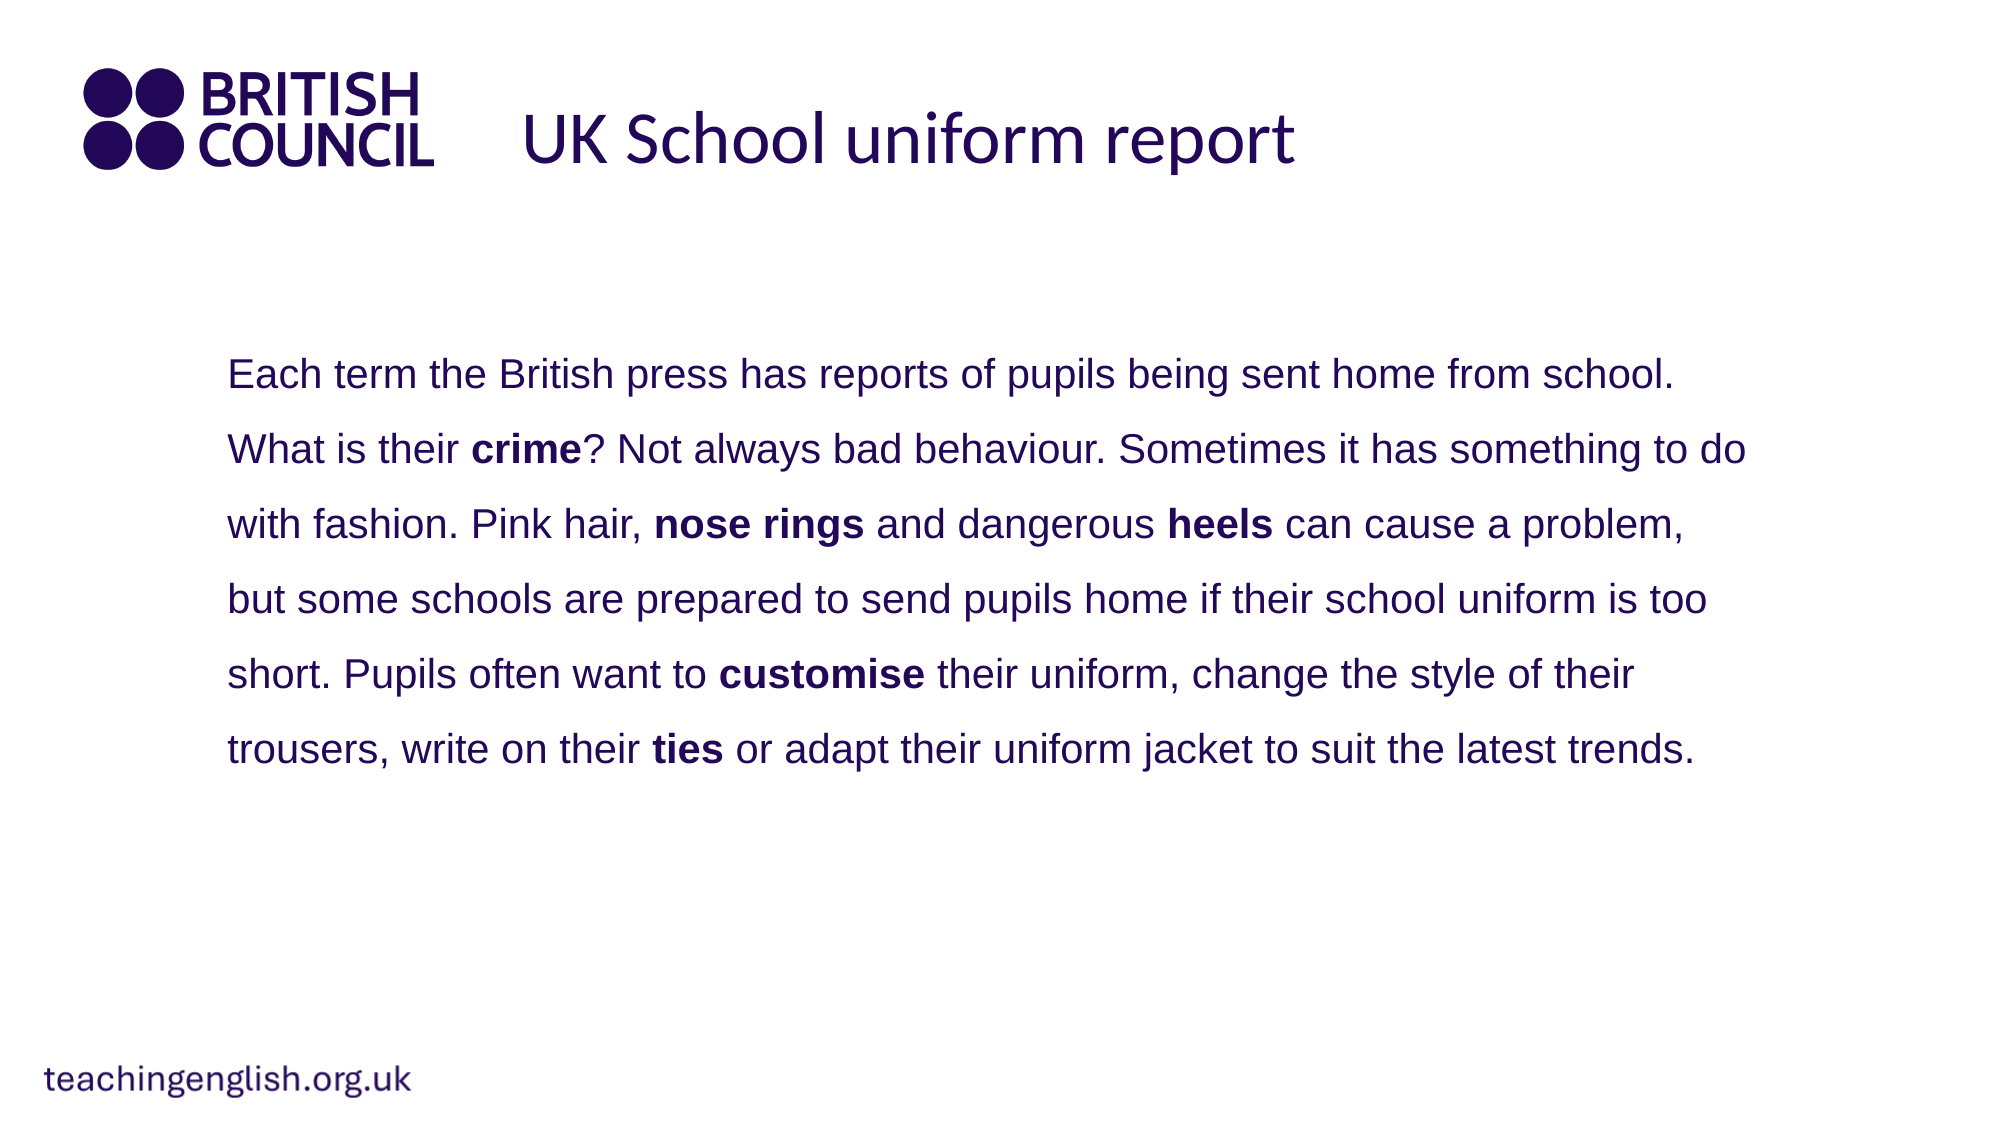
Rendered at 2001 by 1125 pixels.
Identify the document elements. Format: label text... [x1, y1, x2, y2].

picture [20, 1043, 1029, 1125]
picture [83, 68, 435, 170]
text_box UK School uniform report [506, 81, 1509, 187]
text_box Each term the British press has reports of pupils being sent home from school. What is their crime? Not always bad behaviour. Sometimes it has something to do with fashion. Pink hair, nose rings and dangerous heels can cause a problem, but some schools are prepared to send pupils home if their school uniform is too short. Pupils often want to customise their uniform, change the style of their trousers, write on their ties or adapt their uniform jacket to suit the latest trends. [212, 314, 1764, 780]
